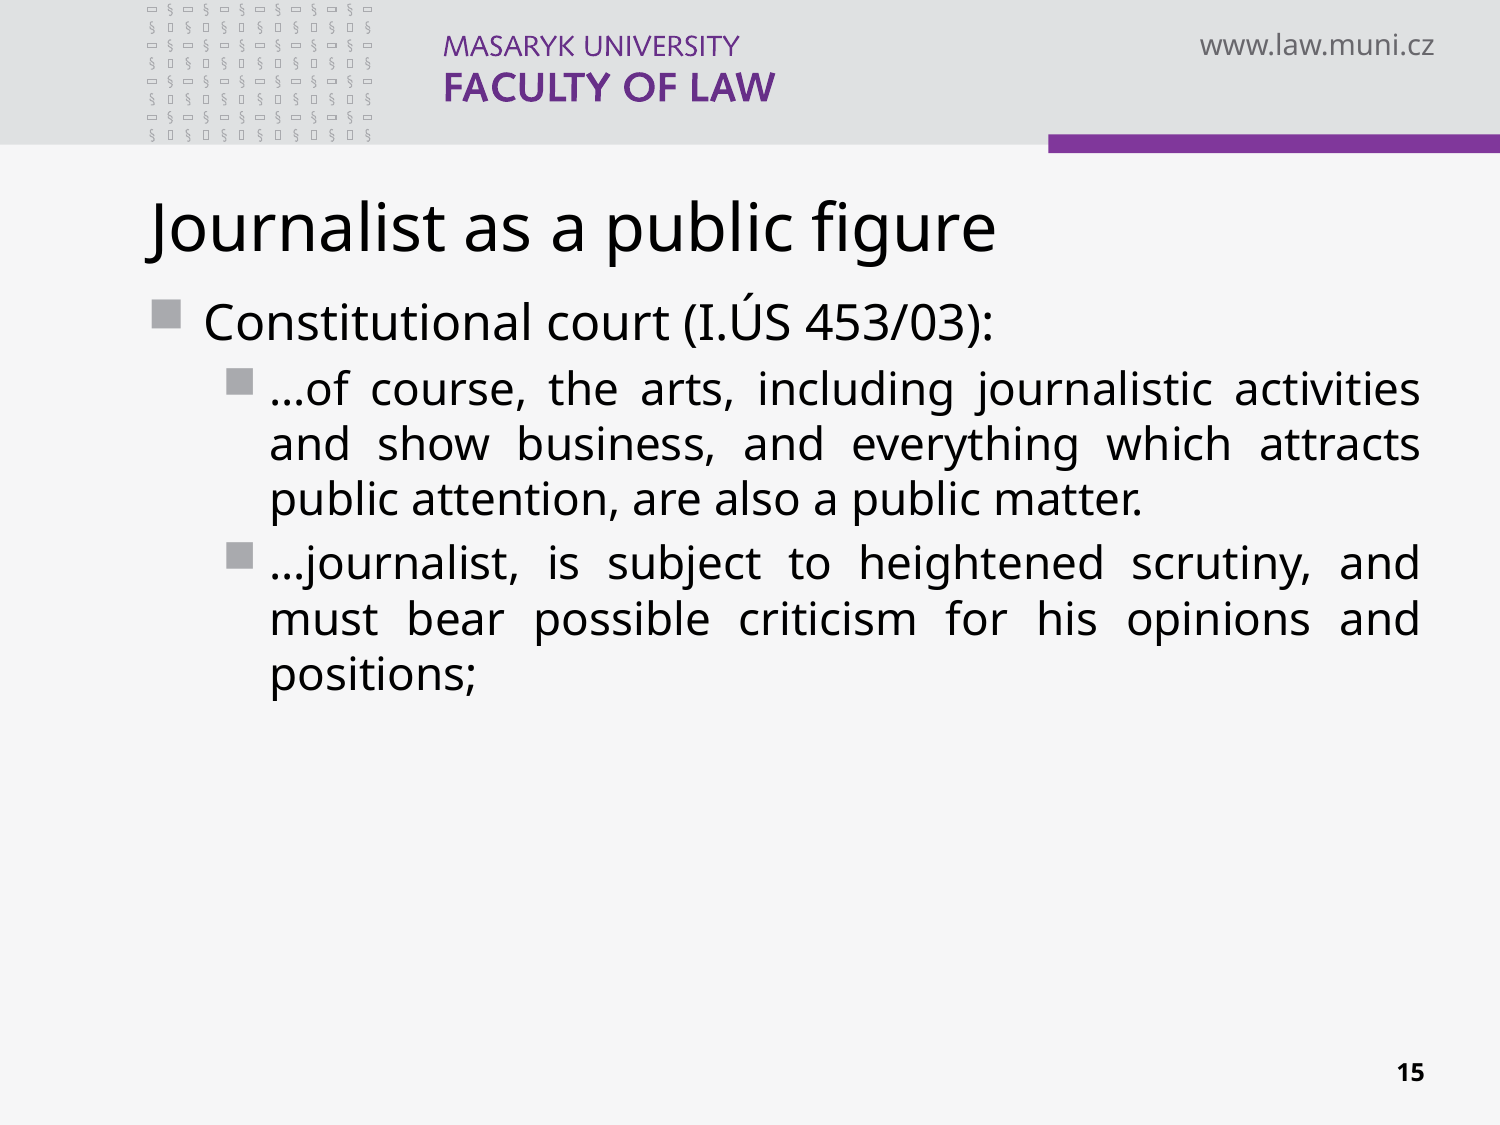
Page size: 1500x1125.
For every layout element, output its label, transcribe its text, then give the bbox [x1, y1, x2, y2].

list Constitutional court (I.ÚS 453/03): …of course, the arts, including journalistic activities and show business, and everything which attracts public attention, are also a public matter. …journalist, is subject to heightened scrutiny, and must bear possible criticism for his opinions and positions; [147, 290, 1423, 1006]
title Journalist as a public figure [150, 184, 1425, 268]
slide_number 15 [1315, 1056, 1426, 1101]
